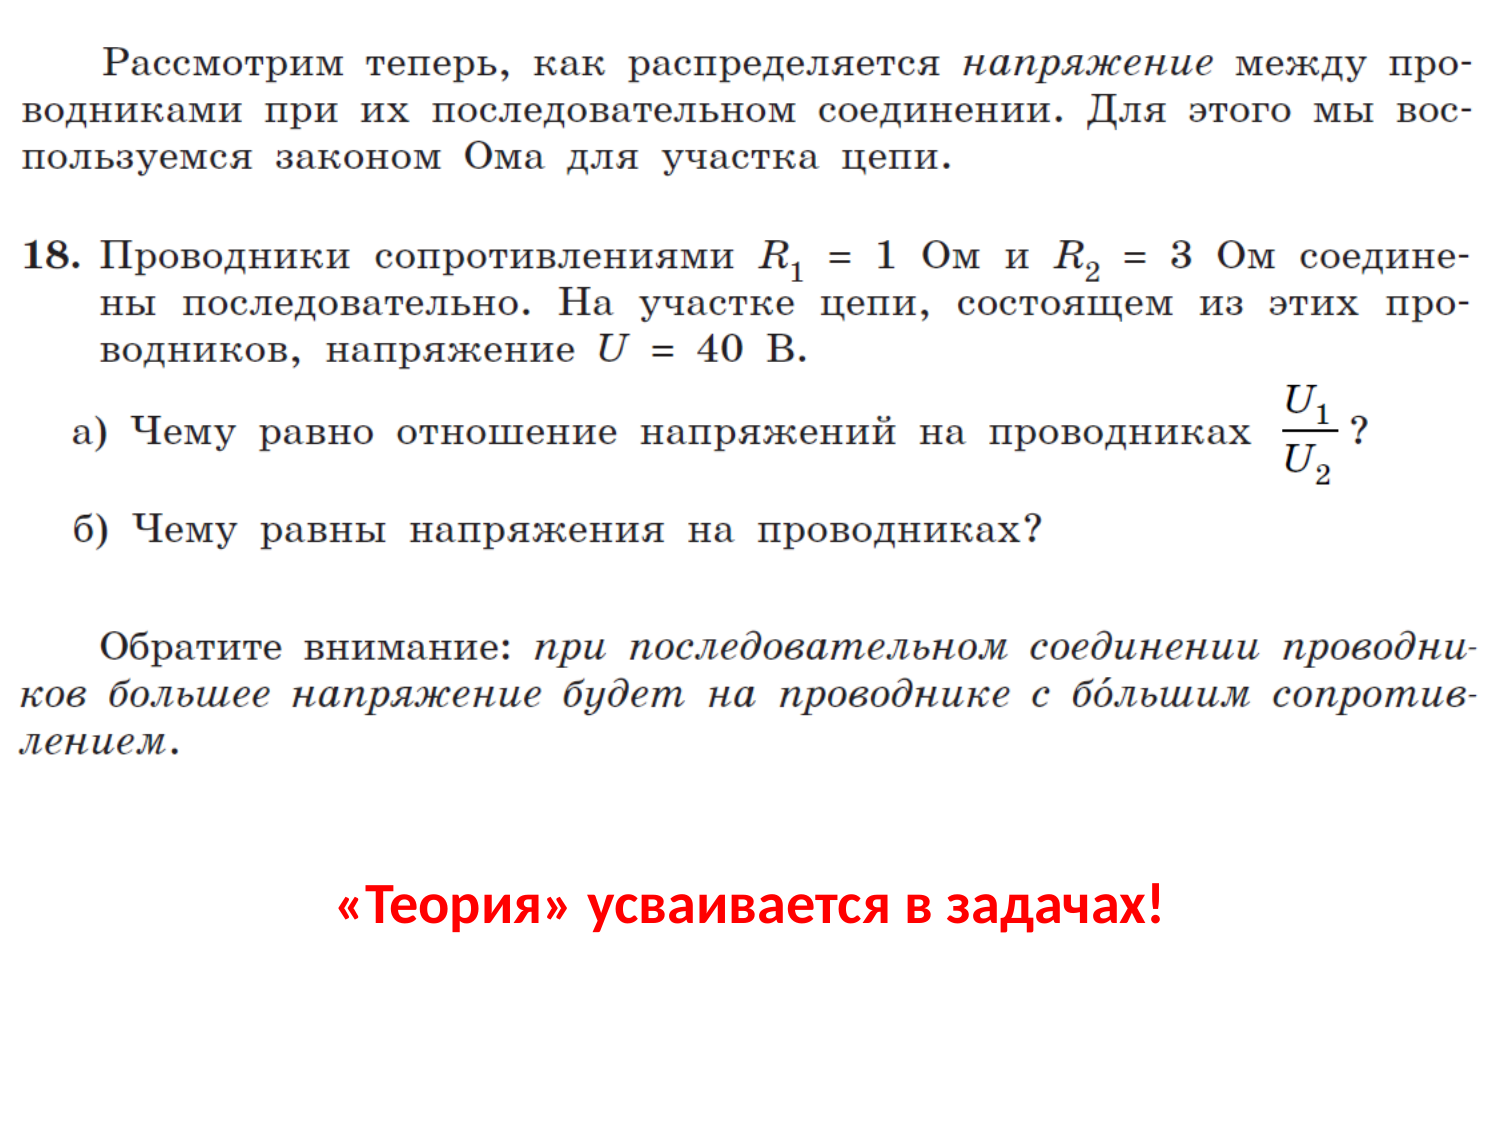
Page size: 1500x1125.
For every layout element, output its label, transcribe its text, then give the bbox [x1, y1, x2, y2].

text_box «Теория» усваивается в задачах! [9, 857, 1490, 943]
picture [17, 377, 1483, 490]
picture [17, 504, 1483, 560]
picture [17, 626, 1483, 764]
picture [17, 42, 1483, 185]
picture [17, 231, 1483, 374]
